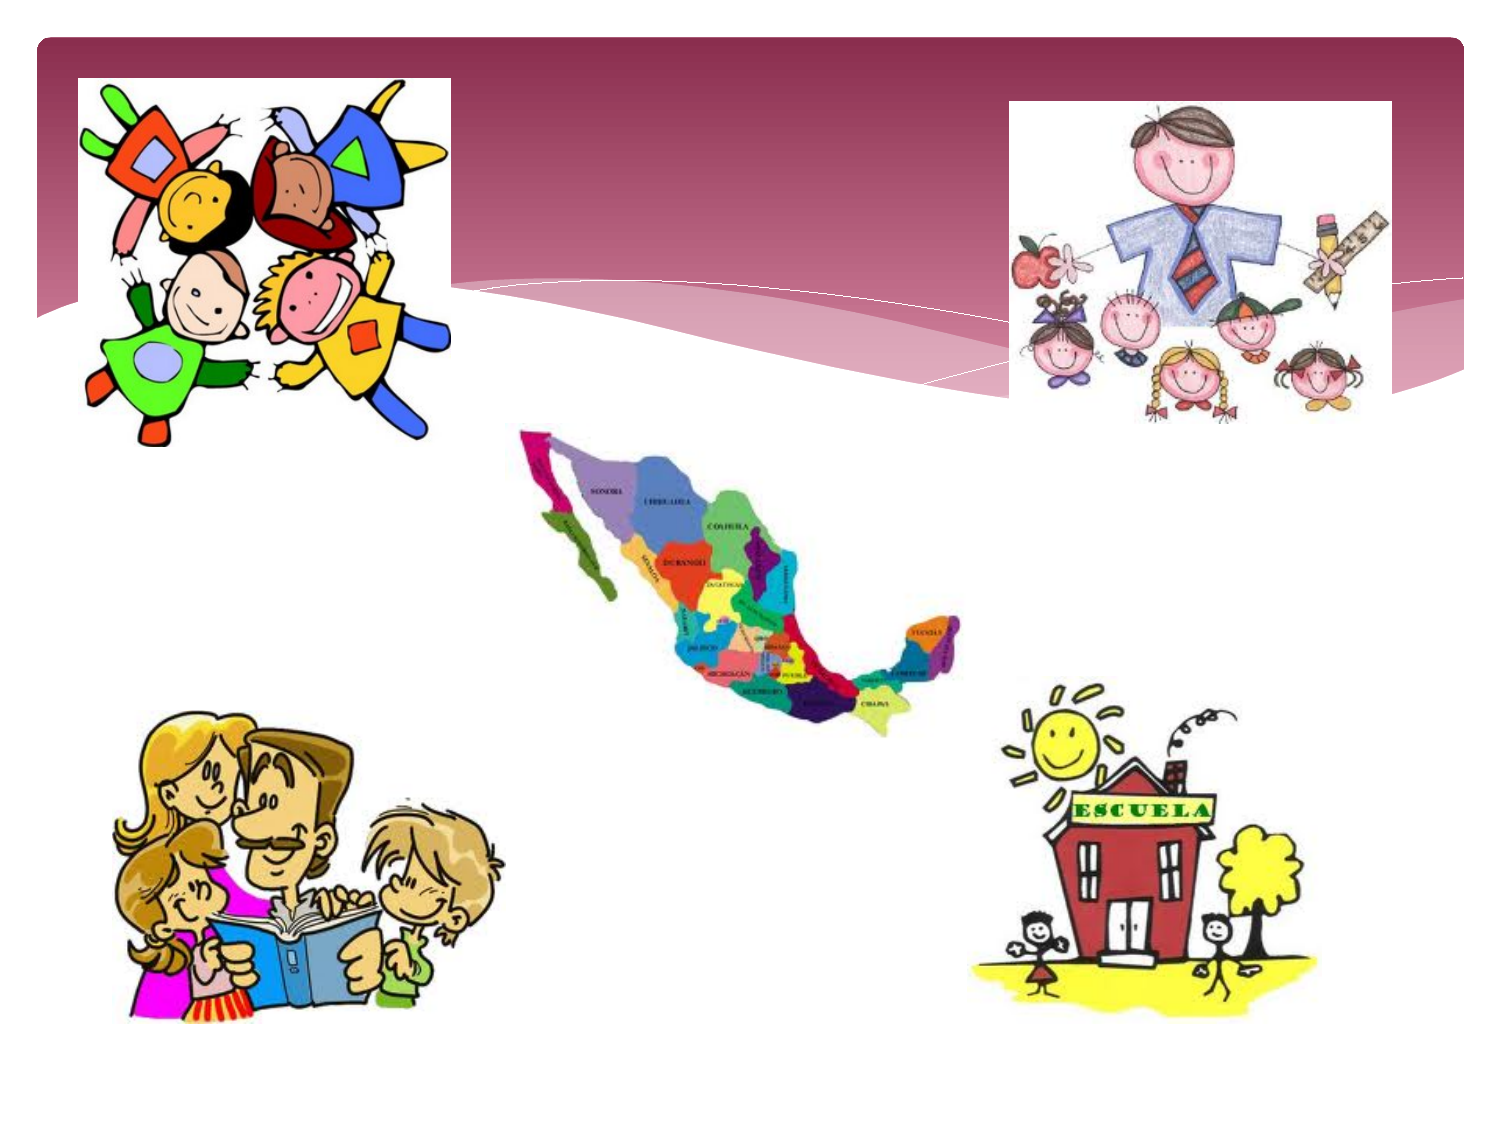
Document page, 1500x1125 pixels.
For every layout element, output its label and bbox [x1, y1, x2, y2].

picture [78, 78, 451, 447]
picture [111, 423, 1323, 1024]
picture [1009, 101, 1392, 424]
